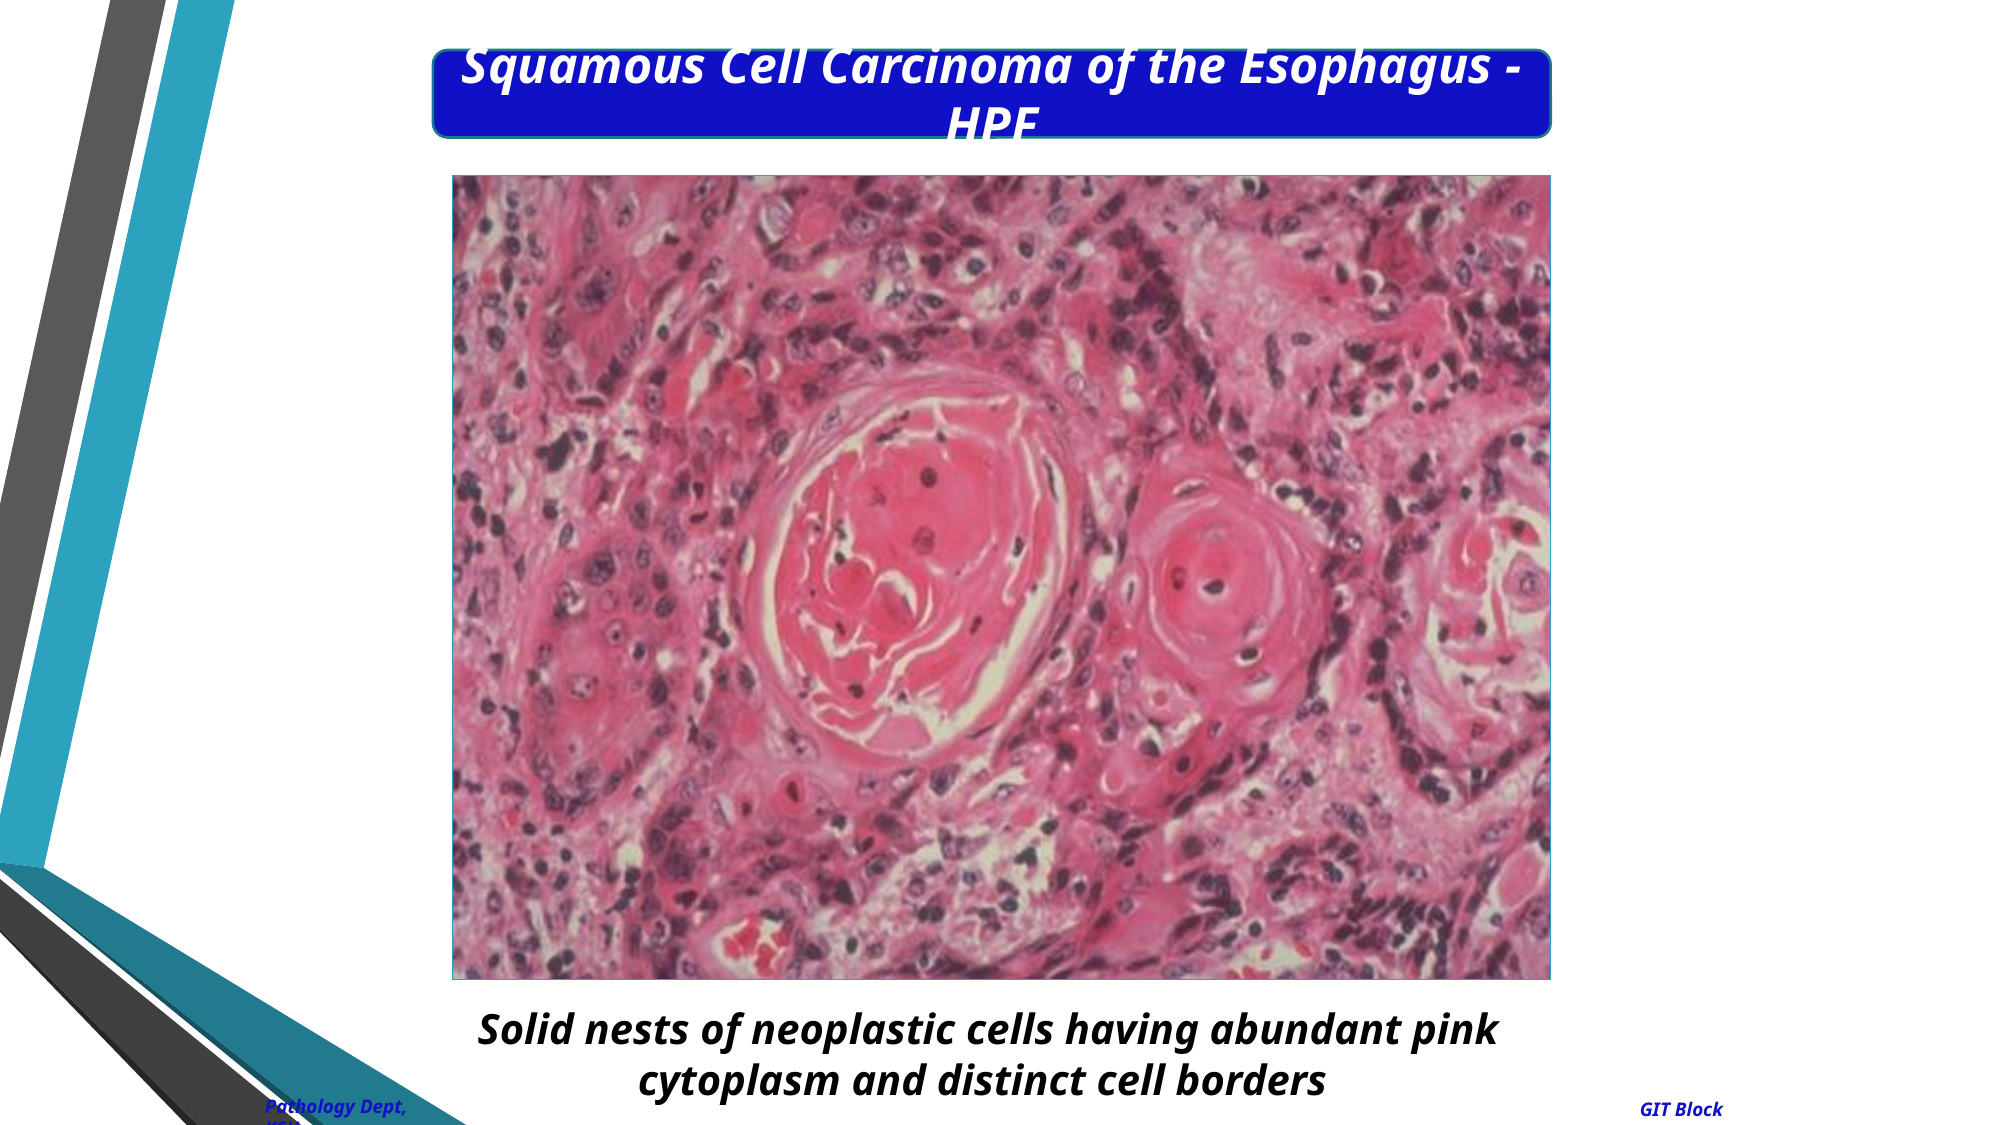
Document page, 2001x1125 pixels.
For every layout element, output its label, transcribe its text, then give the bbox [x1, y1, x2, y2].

picture [451, 175, 1551, 980]
text_box GIT Block [1625, 1089, 1750, 1125]
text_box Pathology Dept, KSU [249, 1087, 450, 1125]
text_box Solid nests of neoplastic cells having abundant pink cytoplasm and distinct cell borders [432, 996, 1544, 1111]
text_box Squamous Cell Carcinoma of the Esophagus - HPF [431, 48, 1553, 139]
